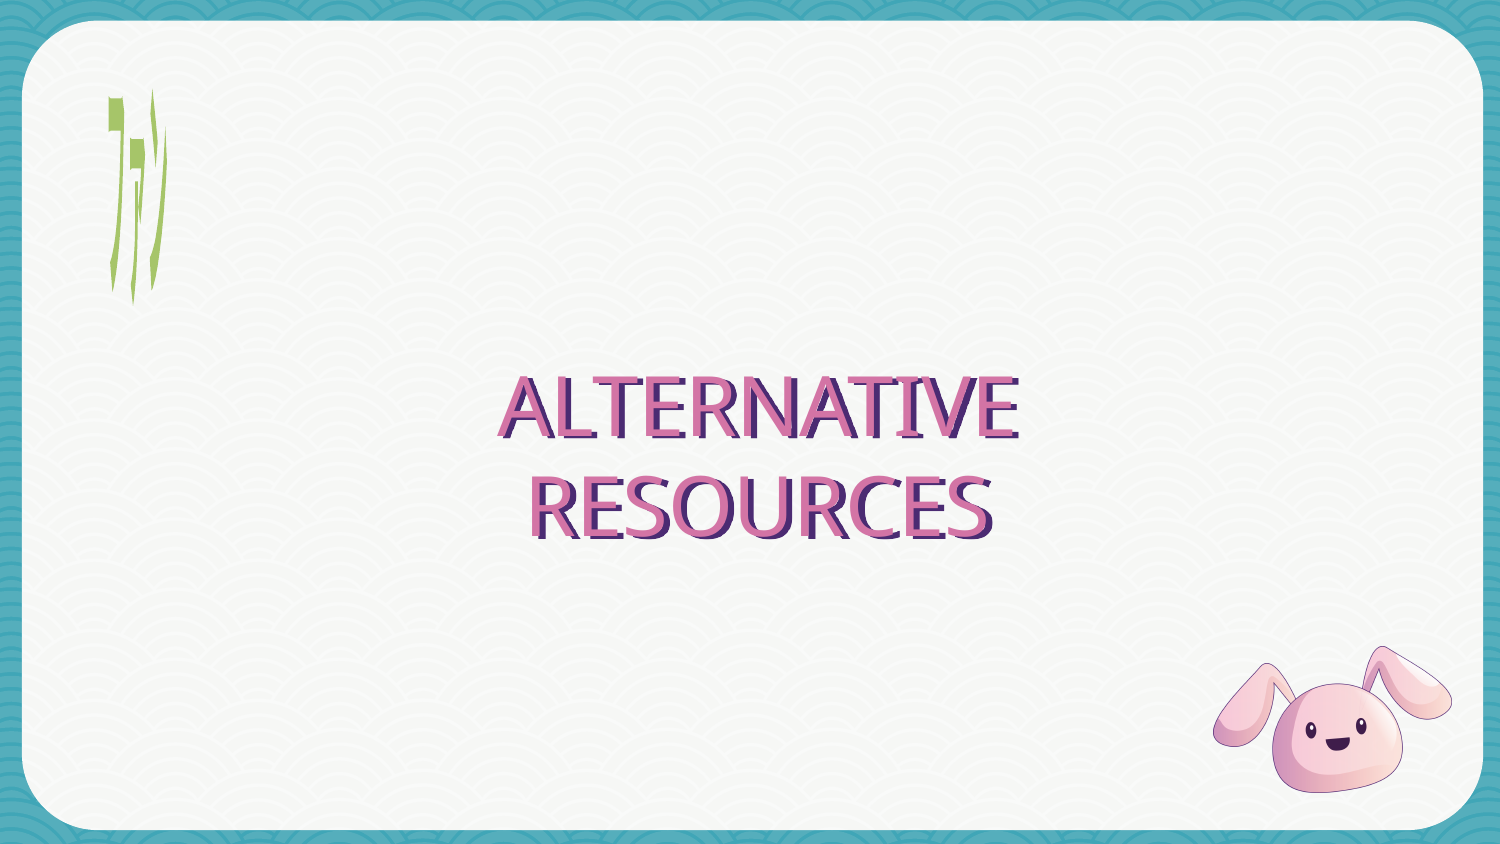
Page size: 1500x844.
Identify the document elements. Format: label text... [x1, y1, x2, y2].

picture [1212, 646, 1453, 794]
title ALTERNATIVE RESOURCES [263, 406, 1253, 500]
